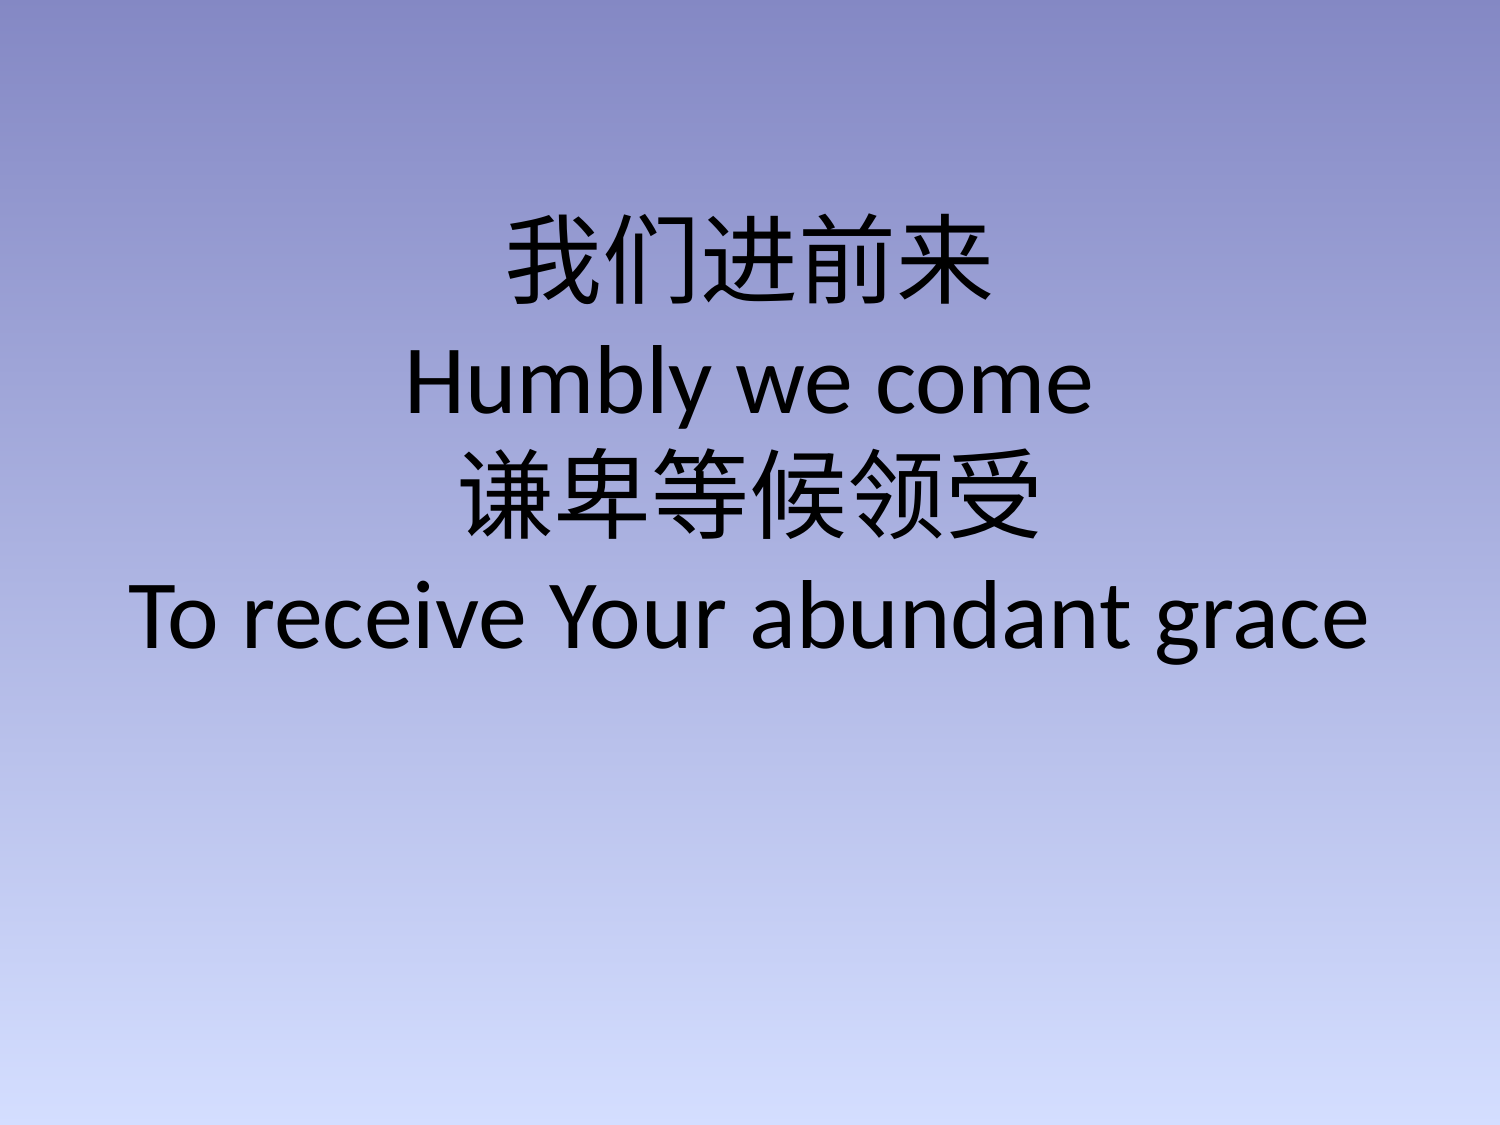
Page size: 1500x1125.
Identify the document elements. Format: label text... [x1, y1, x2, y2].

text_box 我们进前来 Humbly we come 谦卑等候领受 To receive Your abundant grace [0, 191, 1500, 676]
